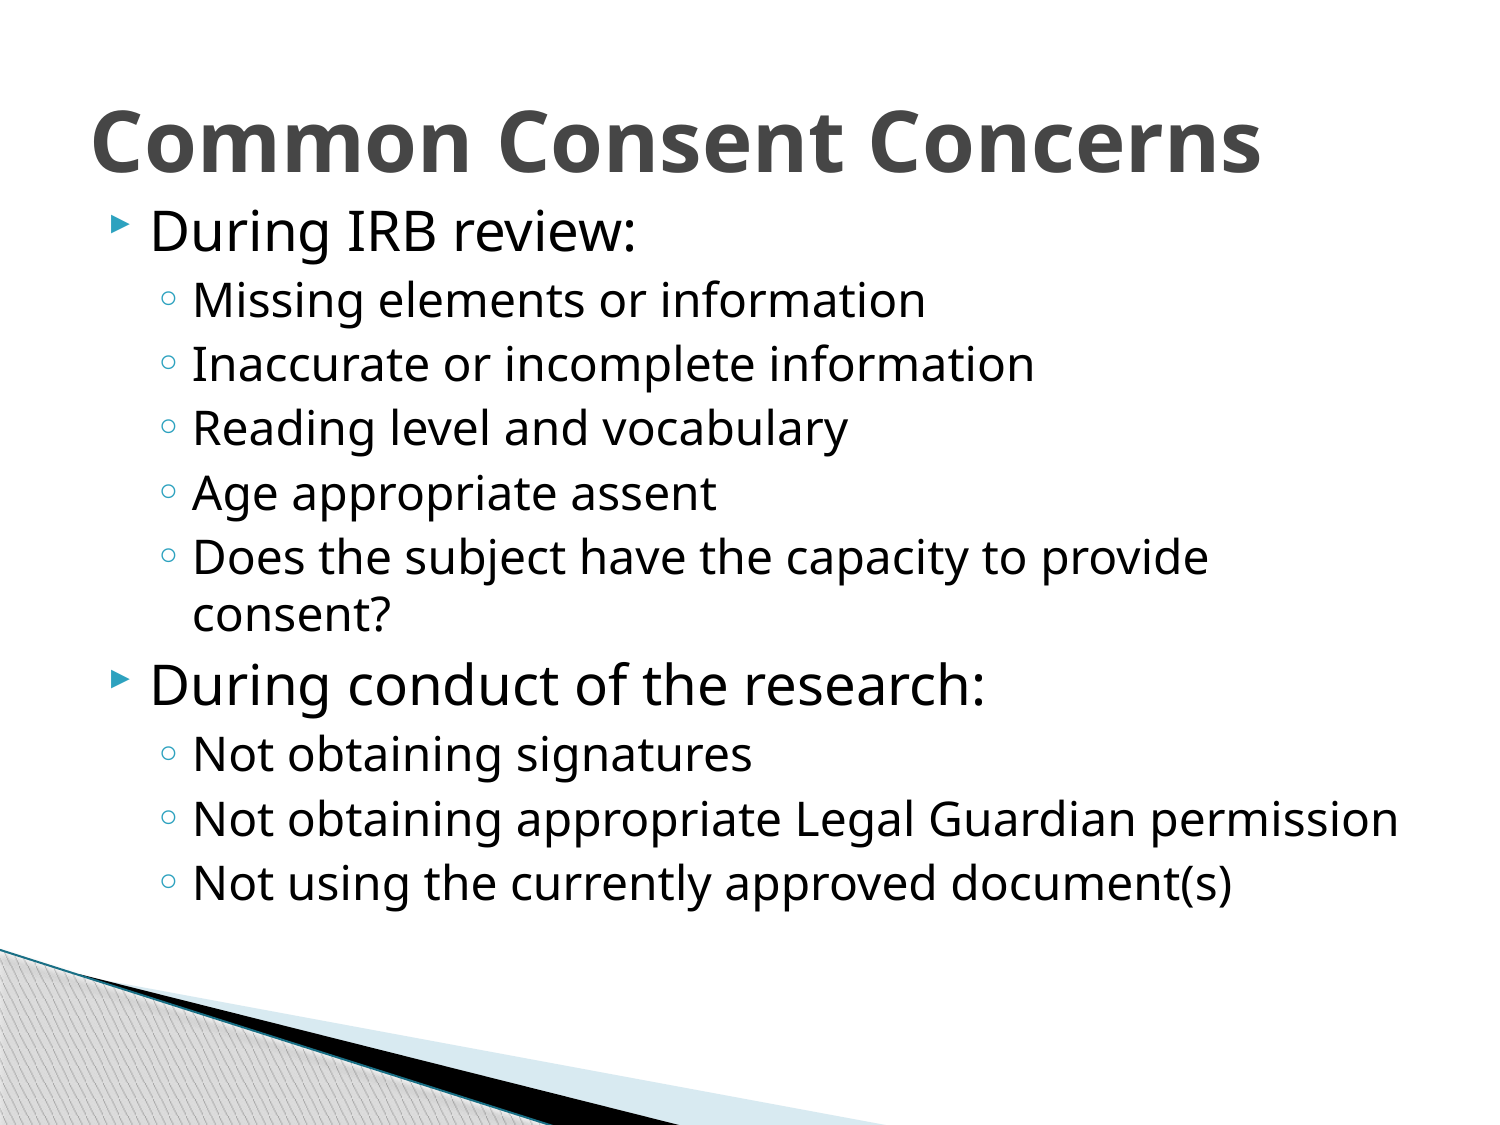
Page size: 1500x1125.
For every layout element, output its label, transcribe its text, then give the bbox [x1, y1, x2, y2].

title Common Consent Concerns [75, 45, 1425, 233]
list During IRB review: Missing elements or information Inaccurate or incomplete information Reading level and vocabulary Age appropriate assent Does the subject have the capacity to provide consent? During conduct of the research: Not obtaining signatures Not obtaining appropriate Legal Guardian permission Not using the currently approved document(s) [74, 187, 1426, 986]
